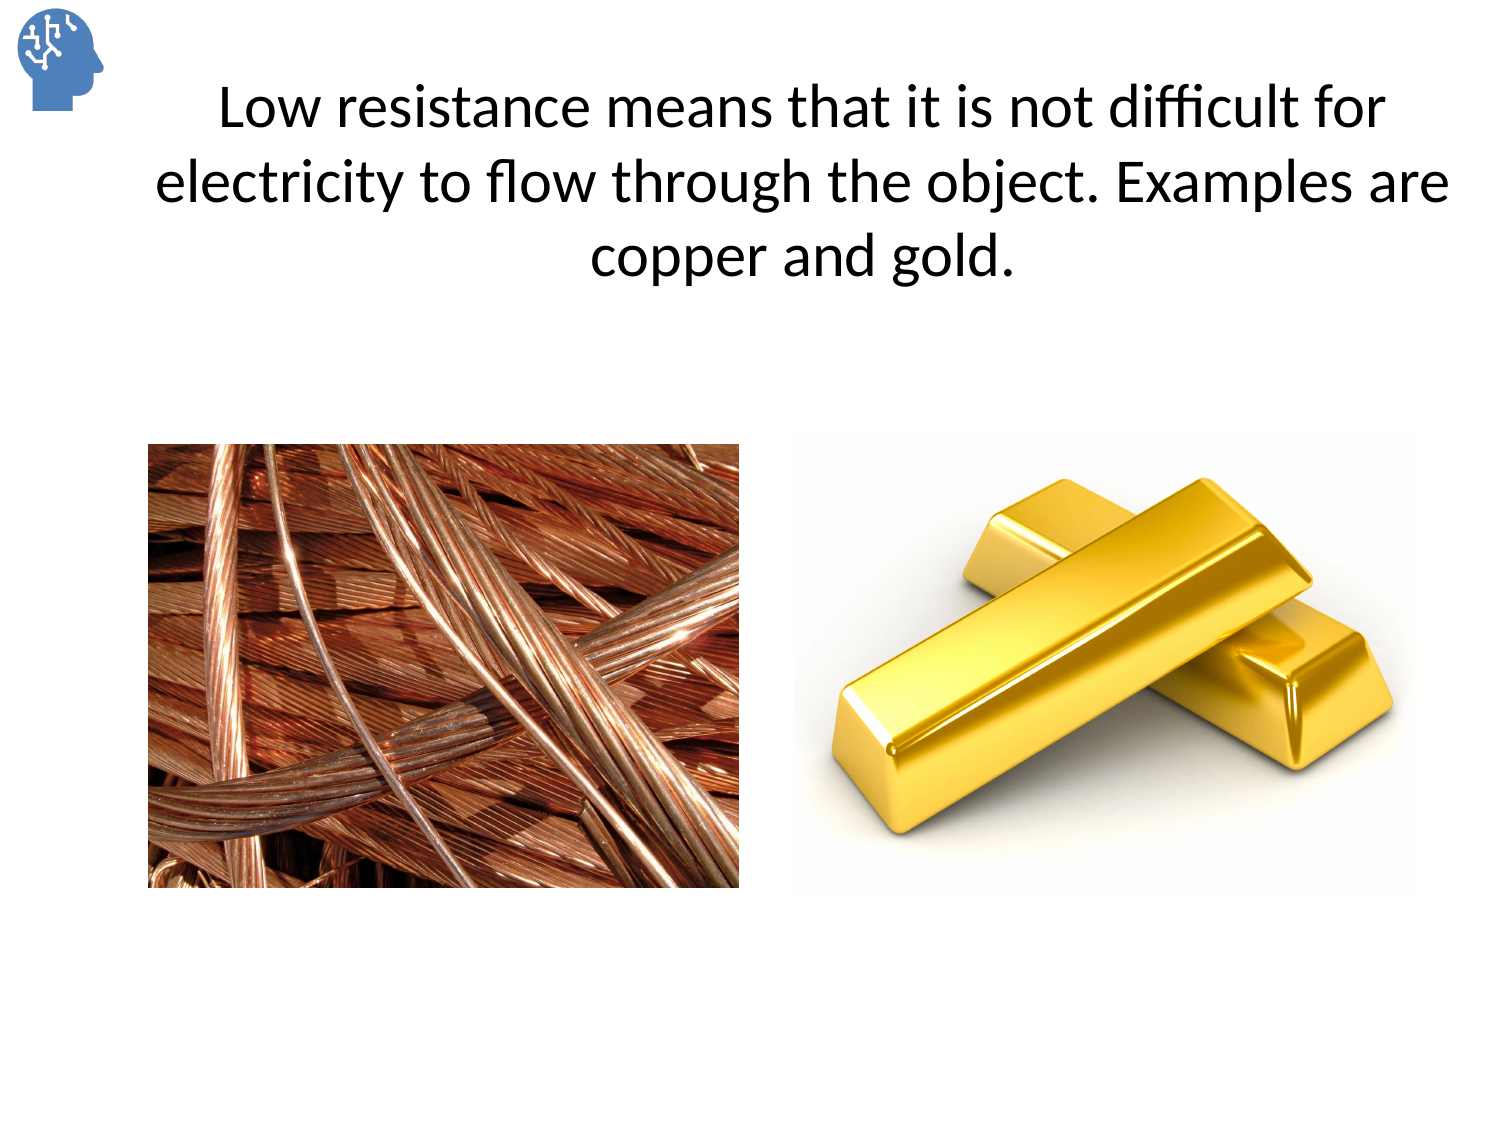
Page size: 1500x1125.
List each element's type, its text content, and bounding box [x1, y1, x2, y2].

text_box [0, 0, 121, 121]
picture [794, 430, 1421, 901]
text_box Low resistance means that it is not difficult for electricity to flow through the object. Examples are copper and gold. [138, 66, 1469, 288]
picture [148, 444, 739, 888]
